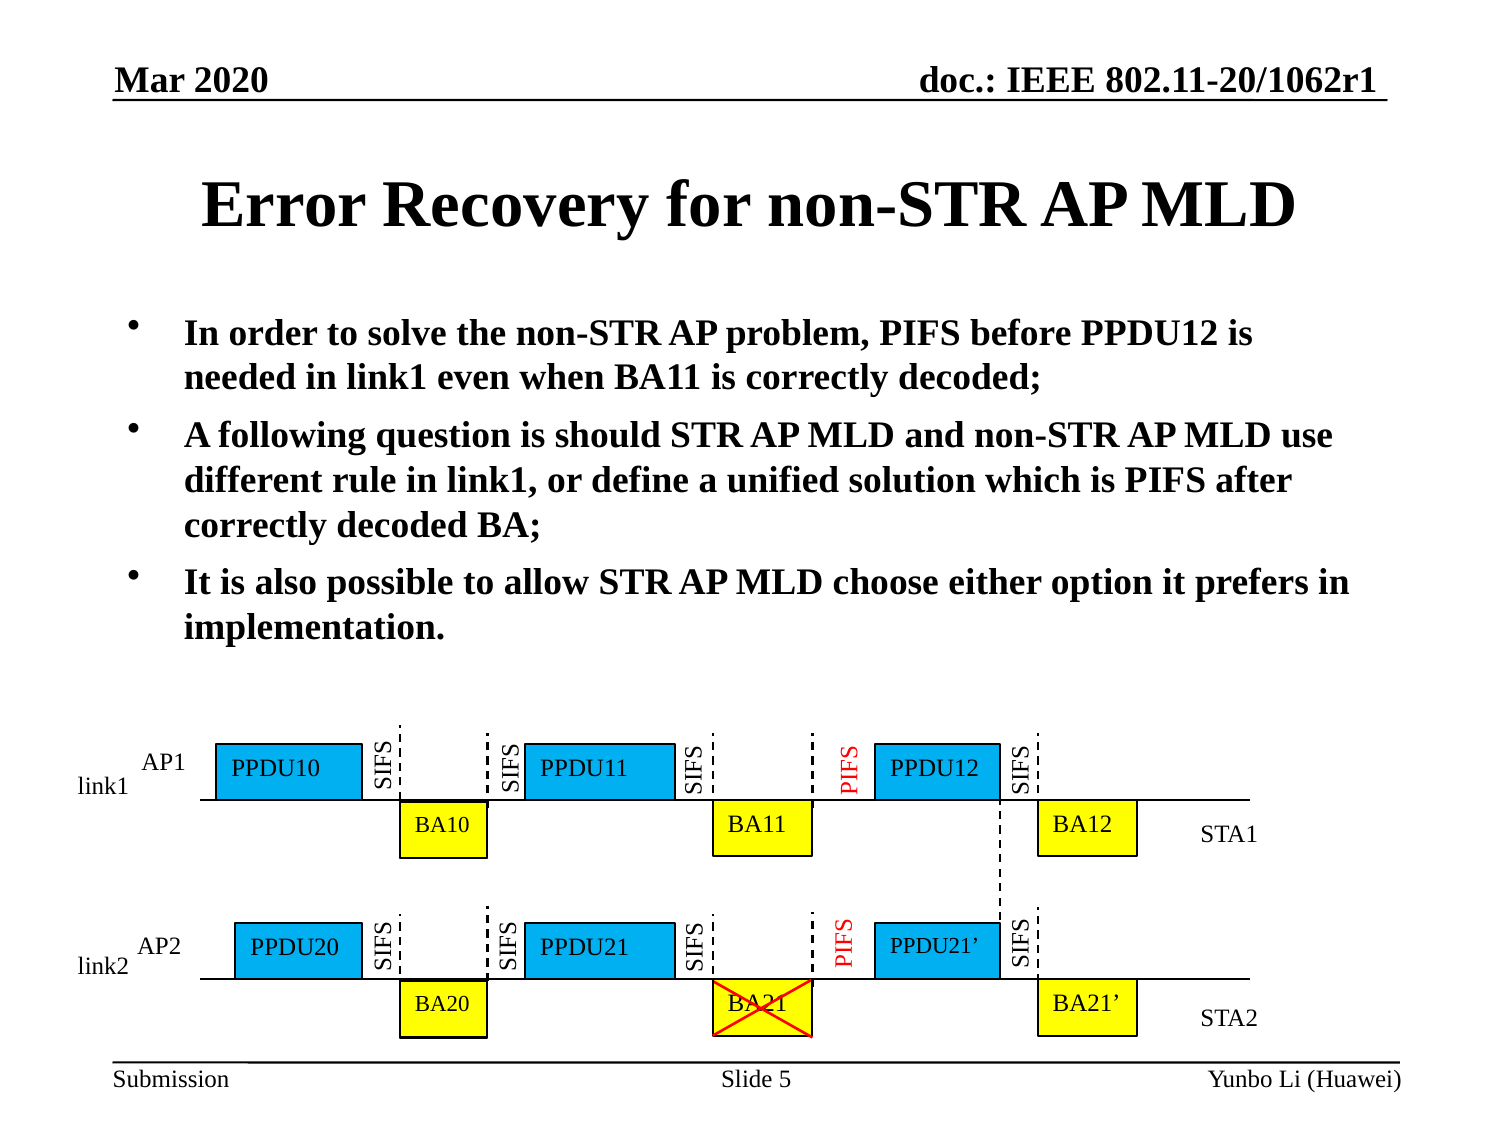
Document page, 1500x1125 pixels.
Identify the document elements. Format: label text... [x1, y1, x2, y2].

text_box PPDU12 [875, 743, 996, 799]
text_box STA1 [1185, 810, 1274, 855]
footer Yunbo Li (Huawei) [1204, 1061, 1402, 1093]
text_box SIFS [996, 730, 1041, 799]
text_box SIFS [670, 907, 716, 978]
text_box PPDU21’ [875, 922, 996, 978]
text_box STA2 [1185, 994, 1274, 1039]
text_box PPDU21 [529, 922, 670, 978]
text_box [712, 980, 813, 1038]
text_box AP2 [122, 921, 197, 967]
text_box PIFS [825, 730, 870, 799]
text_box PPDU20 [235, 922, 363, 978]
text_box BA12 [1037, 809, 1138, 857]
slide_number Slide 5 [712, 1061, 800, 1093]
text_box BA20 [399, 987, 488, 1038]
title Error Recovery for non-STR AP MLD [112, 112, 1388, 288]
text_box SIFS [486, 728, 531, 799]
text_box SIFS [669, 730, 715, 799]
text_box PPDU10 [216, 743, 363, 799]
text_box SIFS [996, 903, 1041, 978]
text_box BA11 [712, 809, 813, 857]
text_box PIFS [819, 903, 865, 978]
text_box BA10 [399, 809, 488, 859]
text_box link1 [62, 762, 145, 808]
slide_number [114, 54, 271, 101]
text_box SIFS [358, 725, 399, 799]
text_box link2 [62, 941, 145, 987]
text_box BA21’ [1037, 987, 1138, 1036]
text_box SIFS [358, 906, 404, 978]
text_box PPDU11 [531, 743, 669, 799]
list In order to solve the non-STR AP problem, PIFS before PPDU12 is needed in link1 even when BA11 is correctly decoded; A following question is should STR AP MLD and non-STR AP MLD use different rule in link1, or define a unified solution which is PIFS after correctly decoded BA; It is also possible to allow STR AP MLD choose either option it prefers in implementation. [112, 299, 1388, 1063]
text_box AP1 [126, 737, 201, 783]
text_box SIFS [488, 906, 529, 978]
